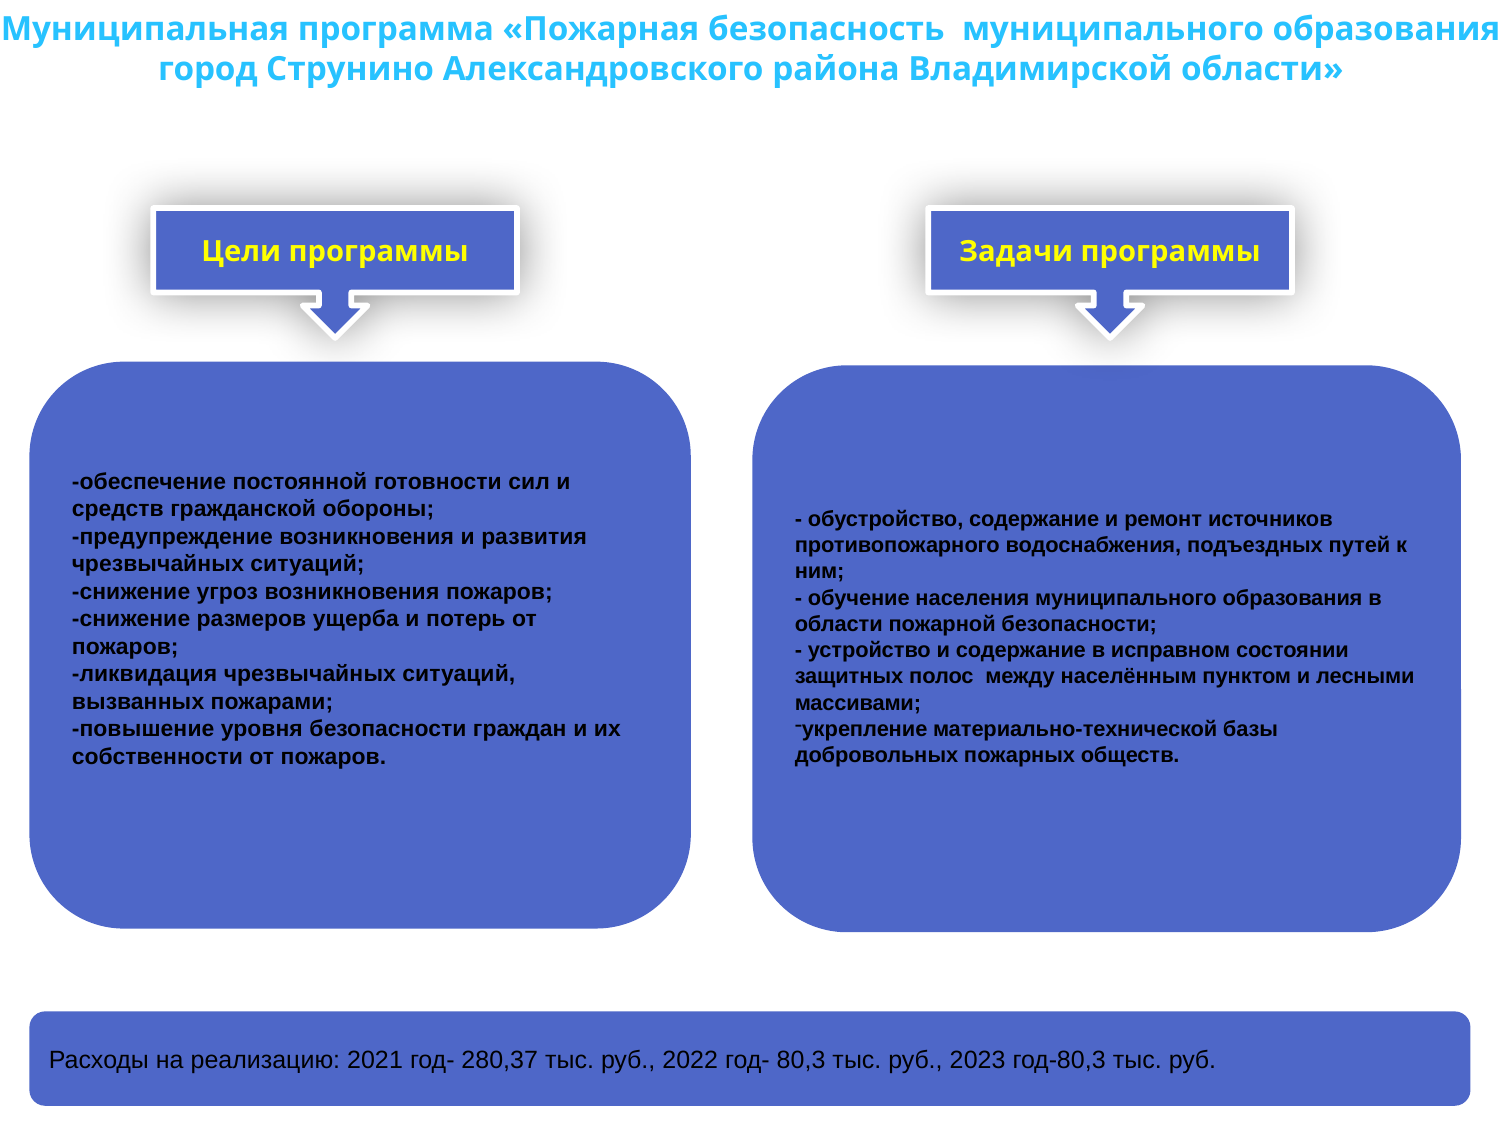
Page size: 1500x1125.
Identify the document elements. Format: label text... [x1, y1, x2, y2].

text_box Расходы на реализацию: 2021 год- 280,37 тыс. руб., 2022 год- 80,3 тыс. руб., 2023 год-80,3 тыс. руб. [27, 1009, 1473, 1108]
text_box -обеспечение постоянной готовности сил и средств гражданской обороны; -предупреждение возникновения и развития чрезвычайных ситуаций; -снижение угроз возникновения пожаров; -снижение размеров ущерба и потерь от пожаров; -ликвидация чрезвычайных ситуаций, вызванных пожарами; -повышение уровня безопасности граждан и их собственности от пожаров. [27, 359, 693, 931]
text_box Задачи программы [926, 206, 1295, 341]
text_box Цели программы [151, 206, 520, 341]
text_box - обустройство, содержание и ремонт источников противопожарного водоснабжения, подъездных путей к ним; - обучение населения муниципального образования в области пожарной безопасности; - устройство и содержание в исправном состоянии защитных полос между населённым пунктом и лесными массивами; укрепление материально-технической базы добровольных пожарных обществ. [750, 363, 1464, 935]
text_box Муниципальная программа «Пожарная безопасность муниципального образования город Струнино Александровского района Владимирской области» [0, 0, 1500, 95]
